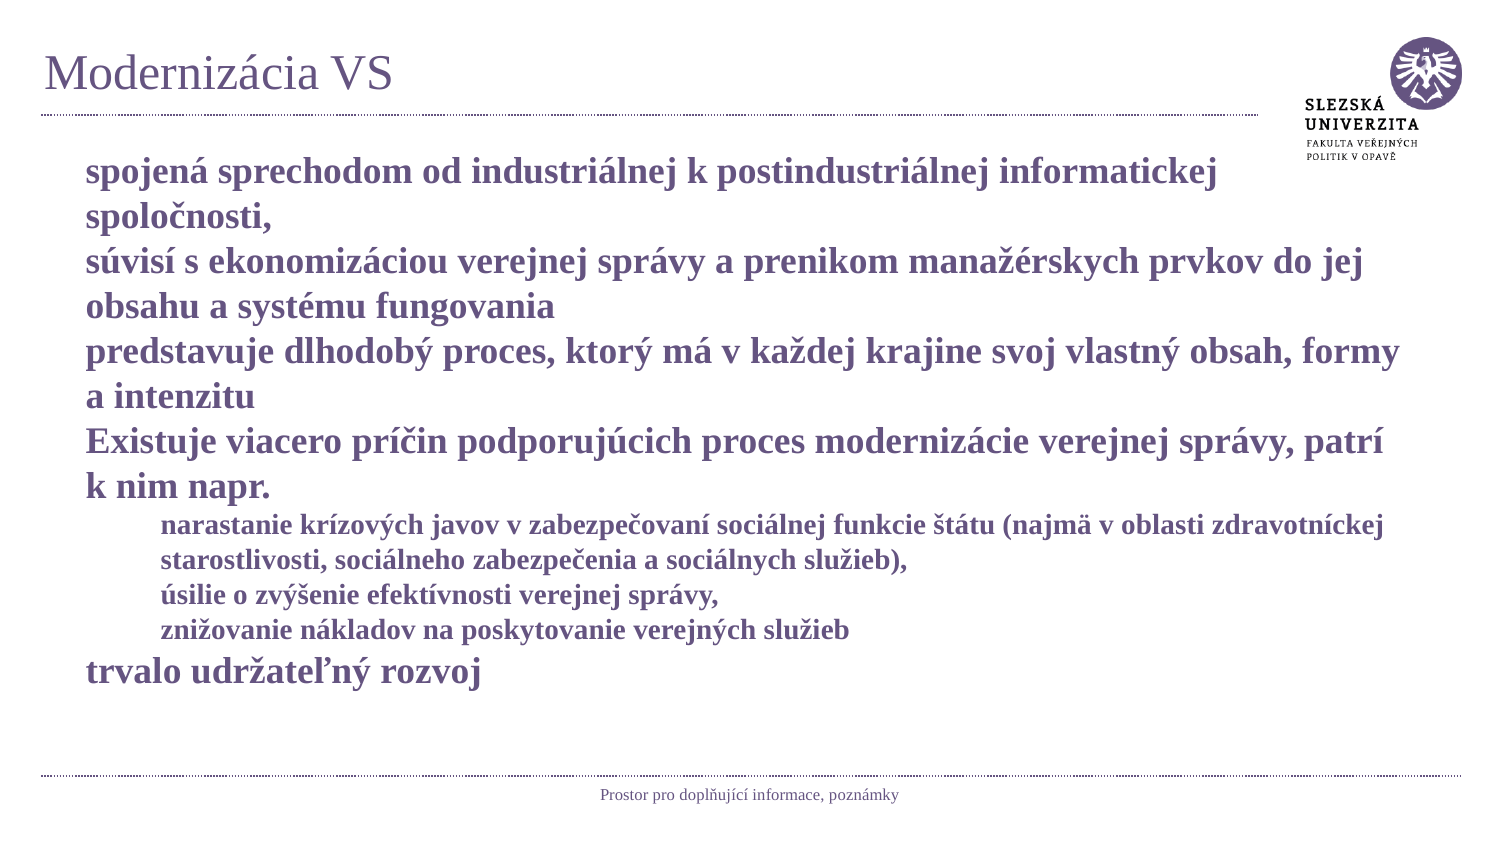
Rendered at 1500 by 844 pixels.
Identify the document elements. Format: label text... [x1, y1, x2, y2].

list spojená sprechodom od industriálnej k postindustriálnej informatickej spoločnosti, súvisí s ekonomizáciou verejnej správy a prenikom manažérskych prvkov do jej obsahu a systému fungovania predstavuje dlhodobý proces, ktorý má v každej krajine svoj vlastný obsah, formy a intenzitu Existuje viacero príčin podporujúcich proces modernizácie verejnej správy, patrí k nim napr. narastanie krízových javov v zabezpečovaní sociálnej funkcie štátu (najmä v oblasti zdravotníckej starostlivosti, sociálneho zabezpečenia a sociálnych služieb), úsilie o zvýšenie efektívnosti verejnej správy, znižovanie nákladov na poskytovanie verejných služieb trvalo udržateľný rozvoj [70, 138, 1430, 647]
title Modernizácia VS [29, 32, 668, 116]
text_box Prostor pro doplňující informace, poznámky [442, 776, 1058, 811]
picture [1305, 37, 1462, 160]
